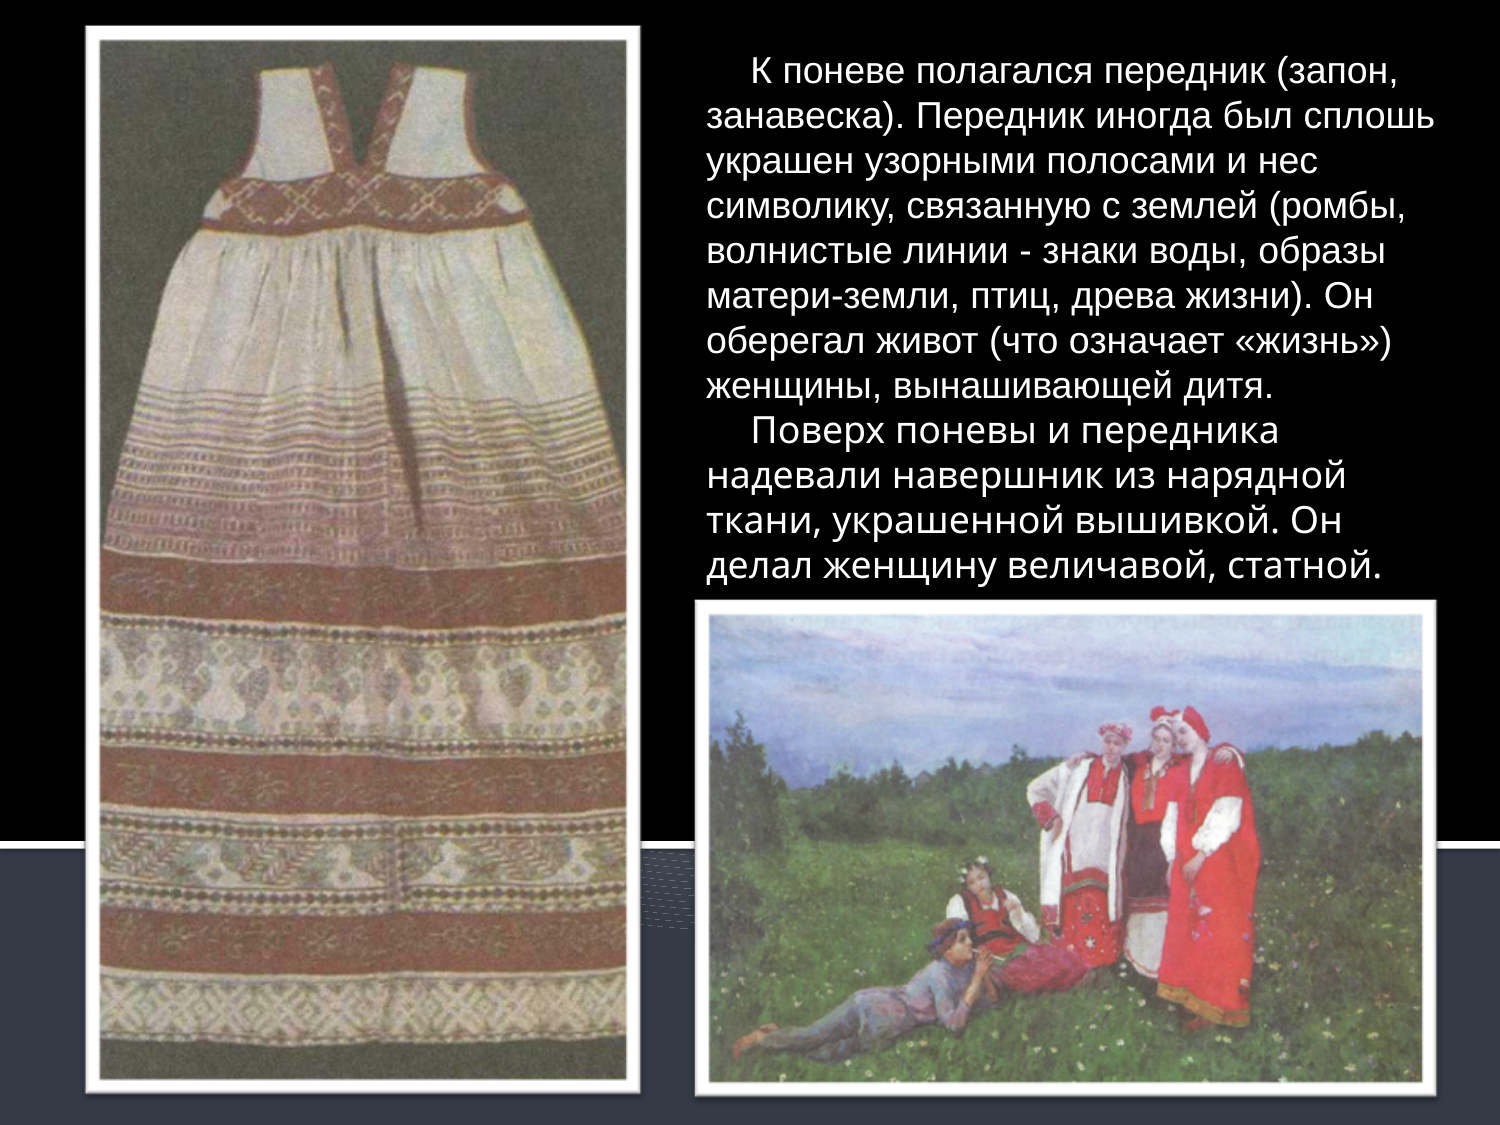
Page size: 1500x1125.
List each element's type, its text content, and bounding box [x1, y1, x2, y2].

picture [684, 592, 1449, 1112]
text_box К поневе полагался передник (запон, занавеска). Передник иногда был сплошь украшен узорными полосами и нес символику, связанную с землей (ромбы, волнистые линии - знаки воды, образы матери-земли, птиц, древа жизни). Он оберегал живот (что означает «жизнь») женщины, вынашивающей дитя. Поверх поневы и передника надевали навершник из нарядной ткани, украшенной вышивкой. Он делал женщину величавой, статной. [691, 38, 1453, 638]
picture [74, 18, 653, 1110]
